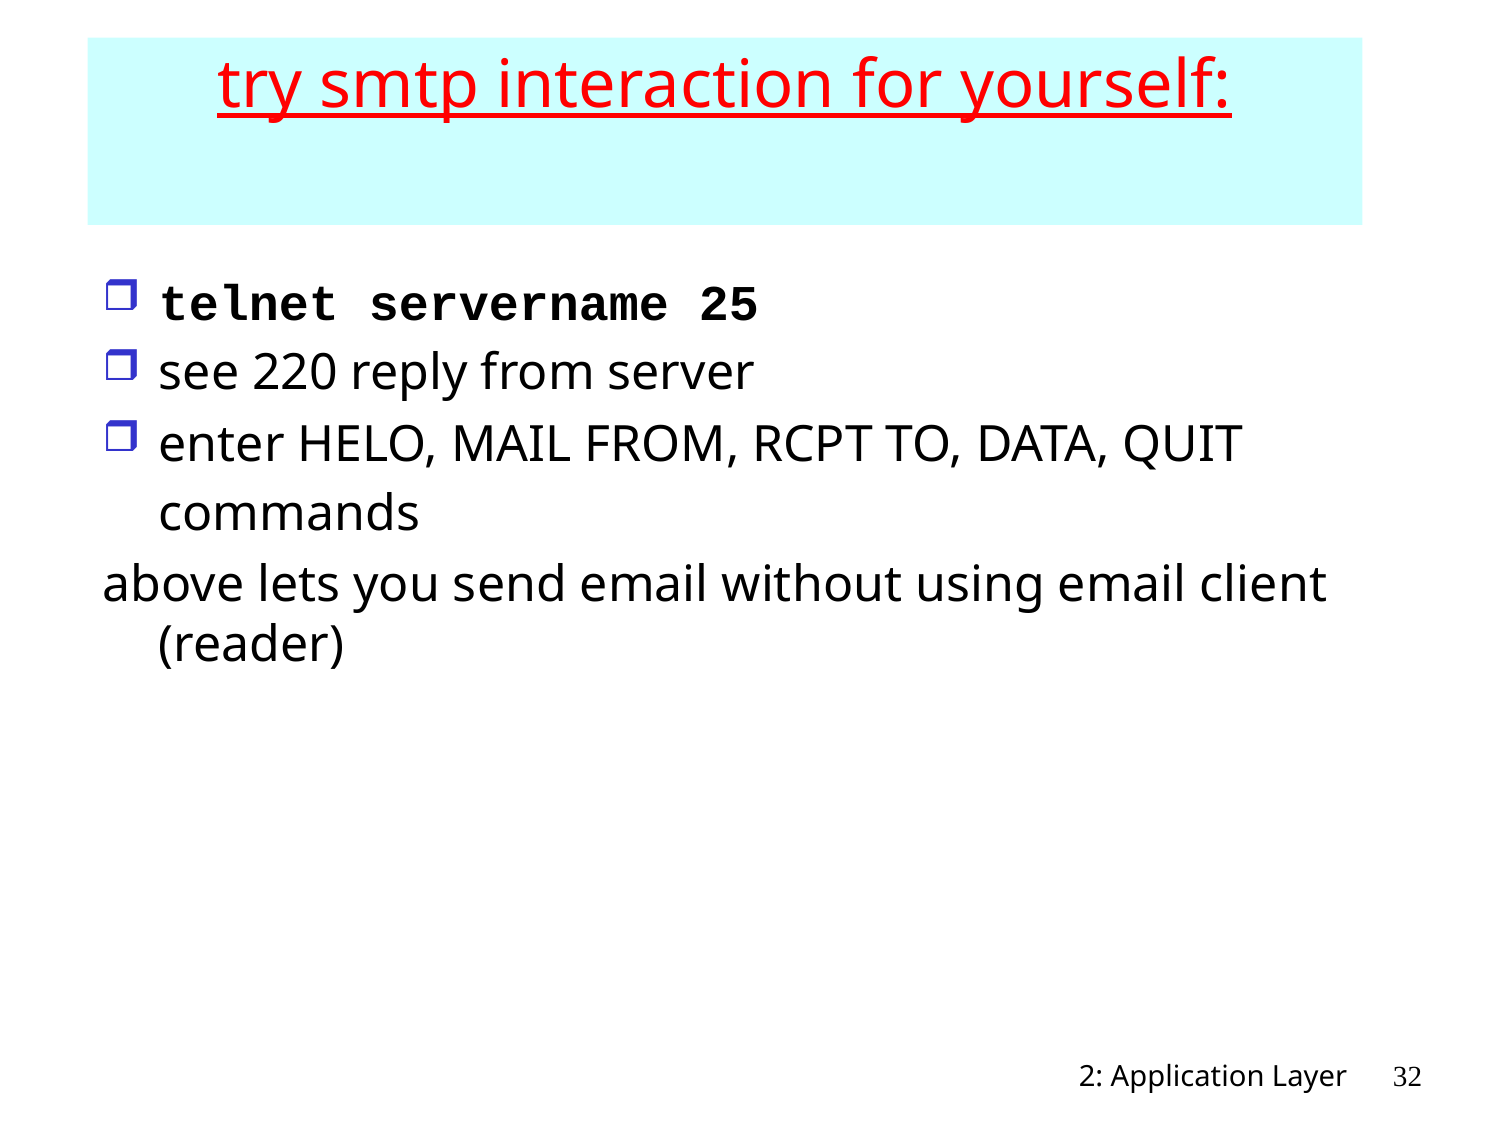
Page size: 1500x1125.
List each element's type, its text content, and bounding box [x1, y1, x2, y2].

slide_number 32 [1362, 1049, 1438, 1125]
footer 2: Application Layer [887, 1049, 1362, 1125]
list telnet servername 25 see 220 reply from server enter HELO, MAIL FROM, RCPT TO, DATA, QUIT commands above lets you send email without using email client (reader) [87, 262, 1363, 1026]
title try smtp interaction for yourself: [87, 37, 1363, 226]
